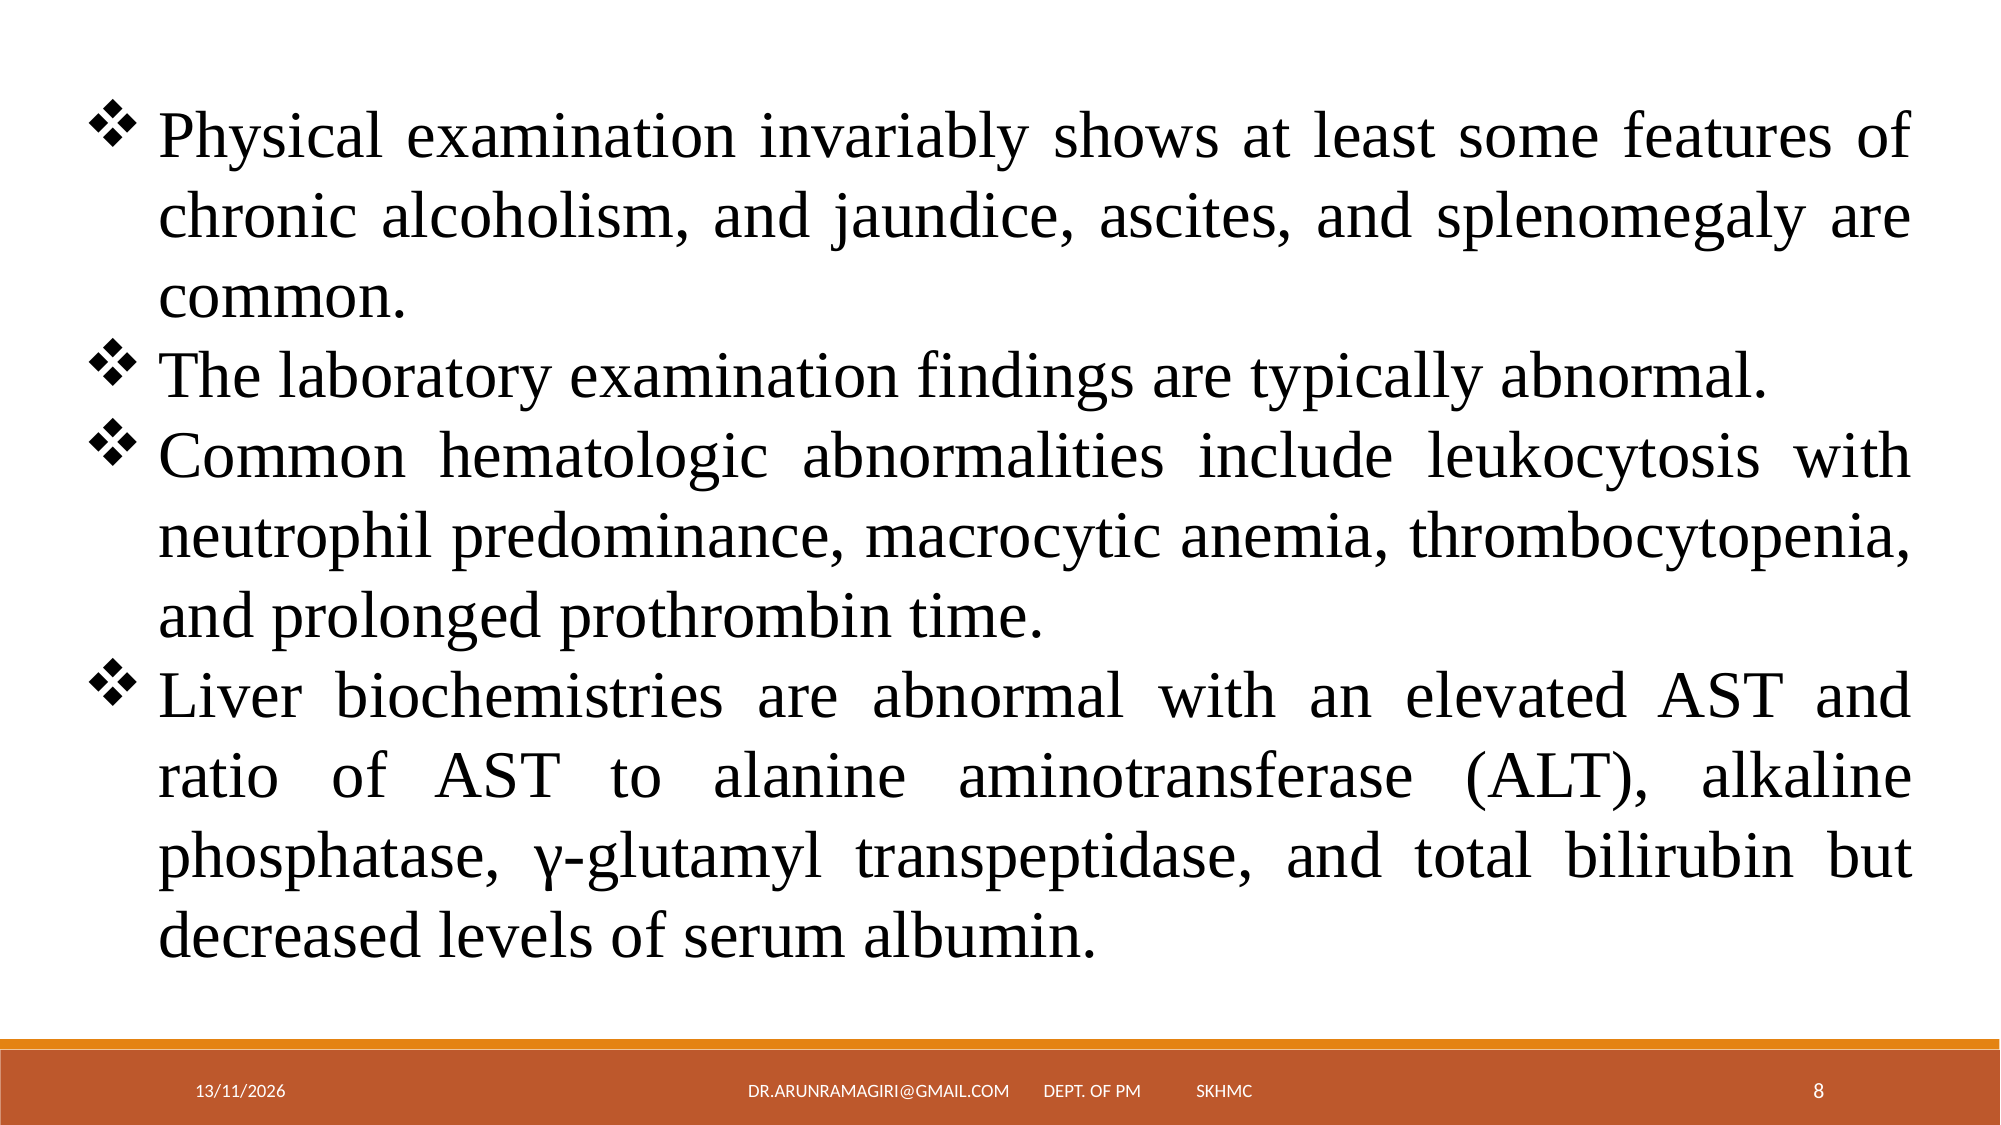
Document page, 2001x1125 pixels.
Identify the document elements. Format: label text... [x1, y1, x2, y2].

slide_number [180, 1059, 586, 1120]
text_box Physical examination invariably shows at least some features of chronic alcoholism, and jaundice, ascites, and splenomegaly are common. The laboratory examination findings are typically abnormal. Common hematologic abnormalities include leukocytosis with neutrophil predominance, macrocytic anemia, thrombocytopenia, and prolonged prothrombin time. Liver biochemistries are abnormal with an elevated AST and ratio of AST to alanine aminotransferase (ALT), alkaline phosphatase, γ-glutamyl transpeptidase, and total bilirubin but decreased levels of serum albumin. [68, 83, 1931, 979]
footer dr.arunramagiri@gmail.com Dept. of PM SKHMC [604, 1059, 1396, 1120]
slide_number 8 [1624, 1059, 1840, 1120]
